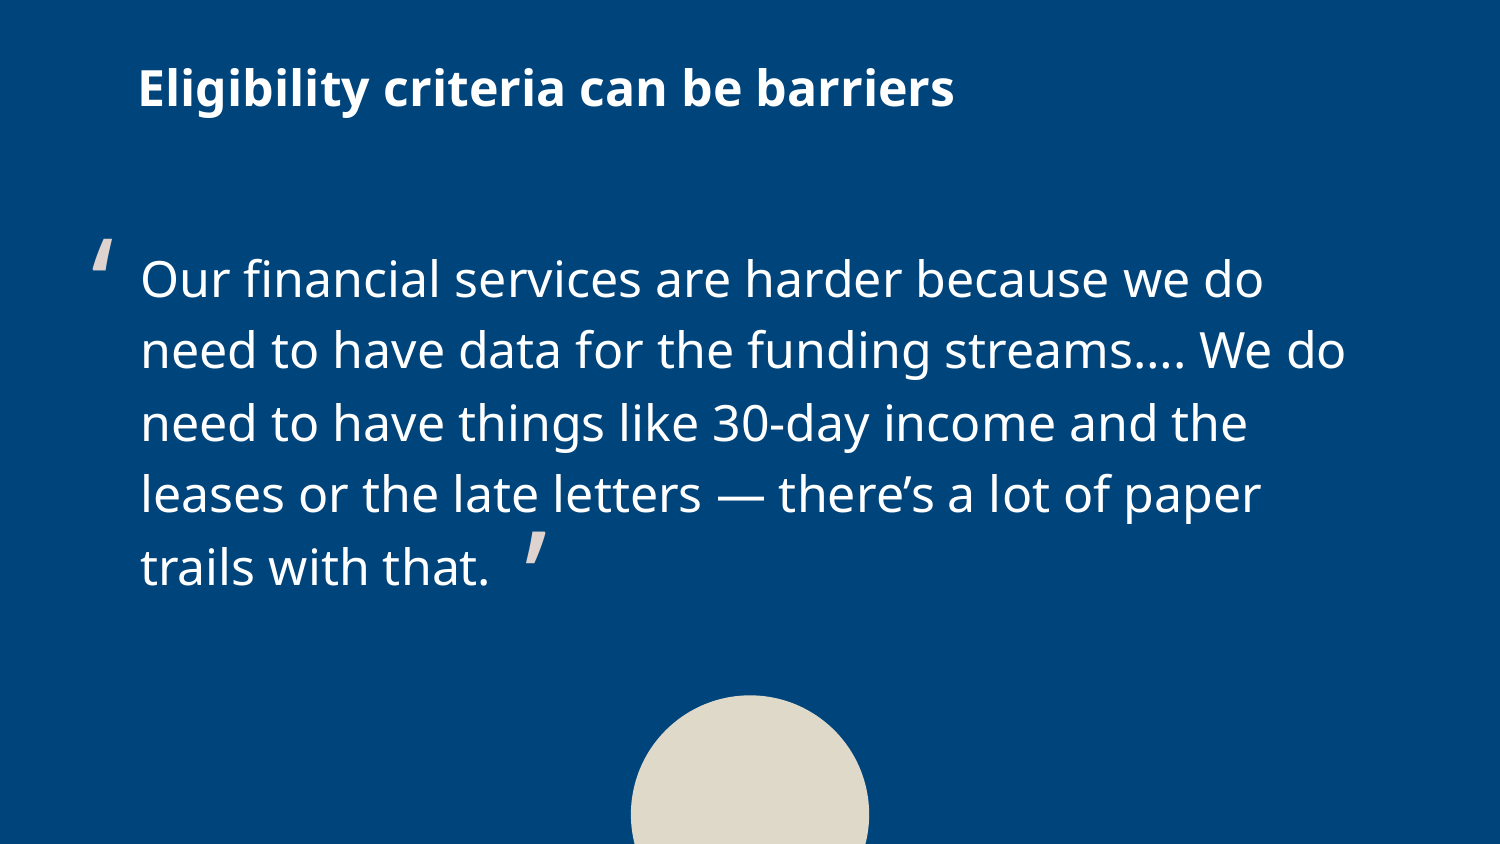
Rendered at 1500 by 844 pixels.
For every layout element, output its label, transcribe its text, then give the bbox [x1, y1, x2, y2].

text_box ‘ [76, 187, 229, 295]
text_box Eligibility criteria can be barriers [122, 41, 1363, 161]
text_box ‘ [410, 499, 563, 617]
list Our financial services are harder because we do need to have data for the funding streams…. We do need to have things like 30-day income and the leases or the late letters — there’s a lot of paper trails with that. [125, 219, 1387, 654]
